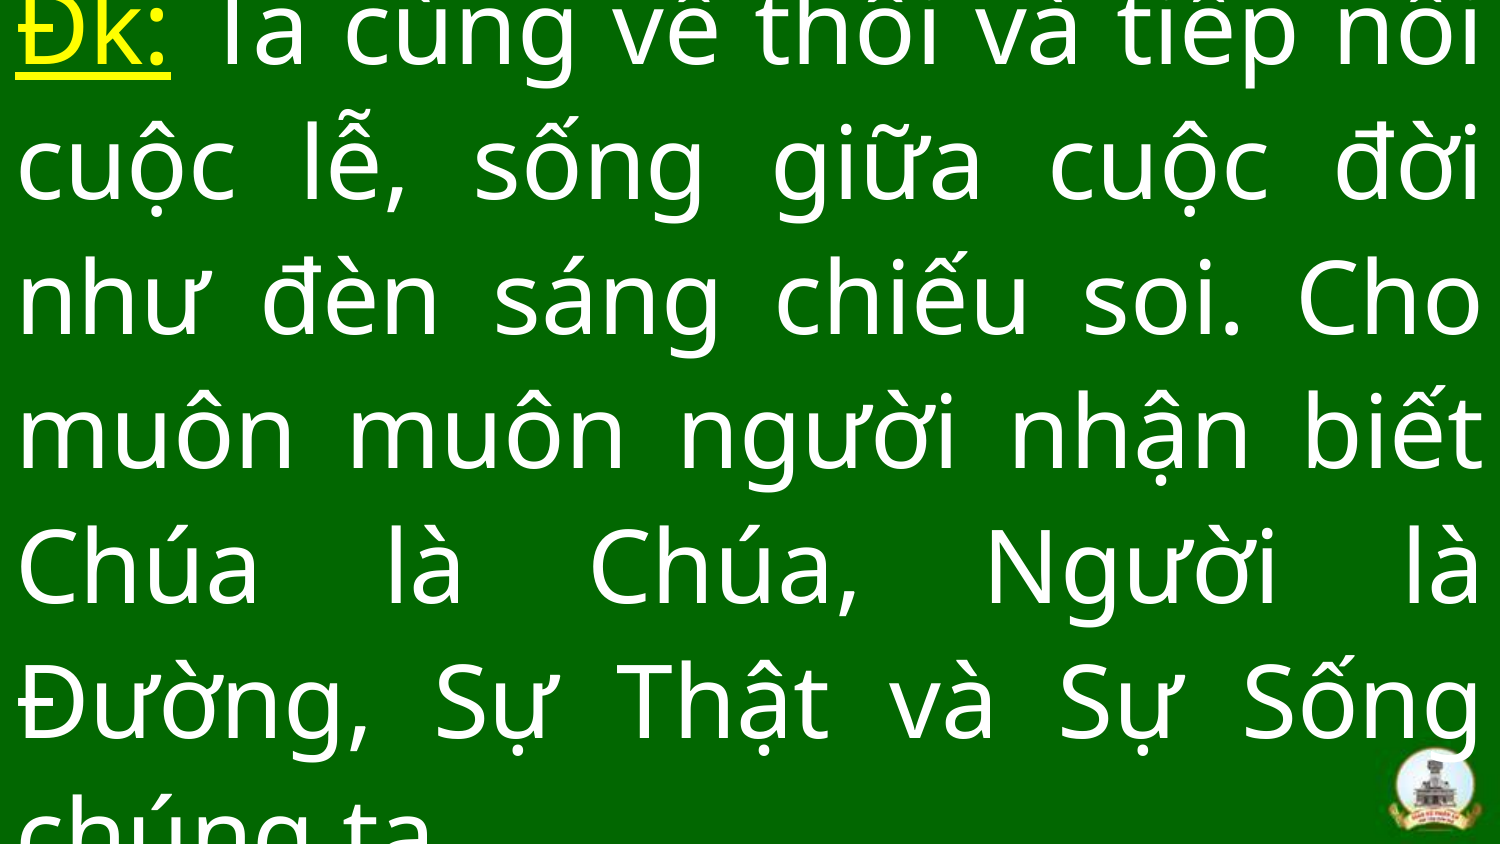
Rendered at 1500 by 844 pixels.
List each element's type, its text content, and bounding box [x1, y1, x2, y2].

title Đk: Ta cùng về thôi và tiếp nối cuộc lễ, sống giữa cuộc đời như đèn sáng chiếu soi. Cho muôn muôn người nhận biết Chúa là Chúa, Người là Đường, Sự Thật và Sự Sống chúng ta. [0, 0, 1500, 844]
